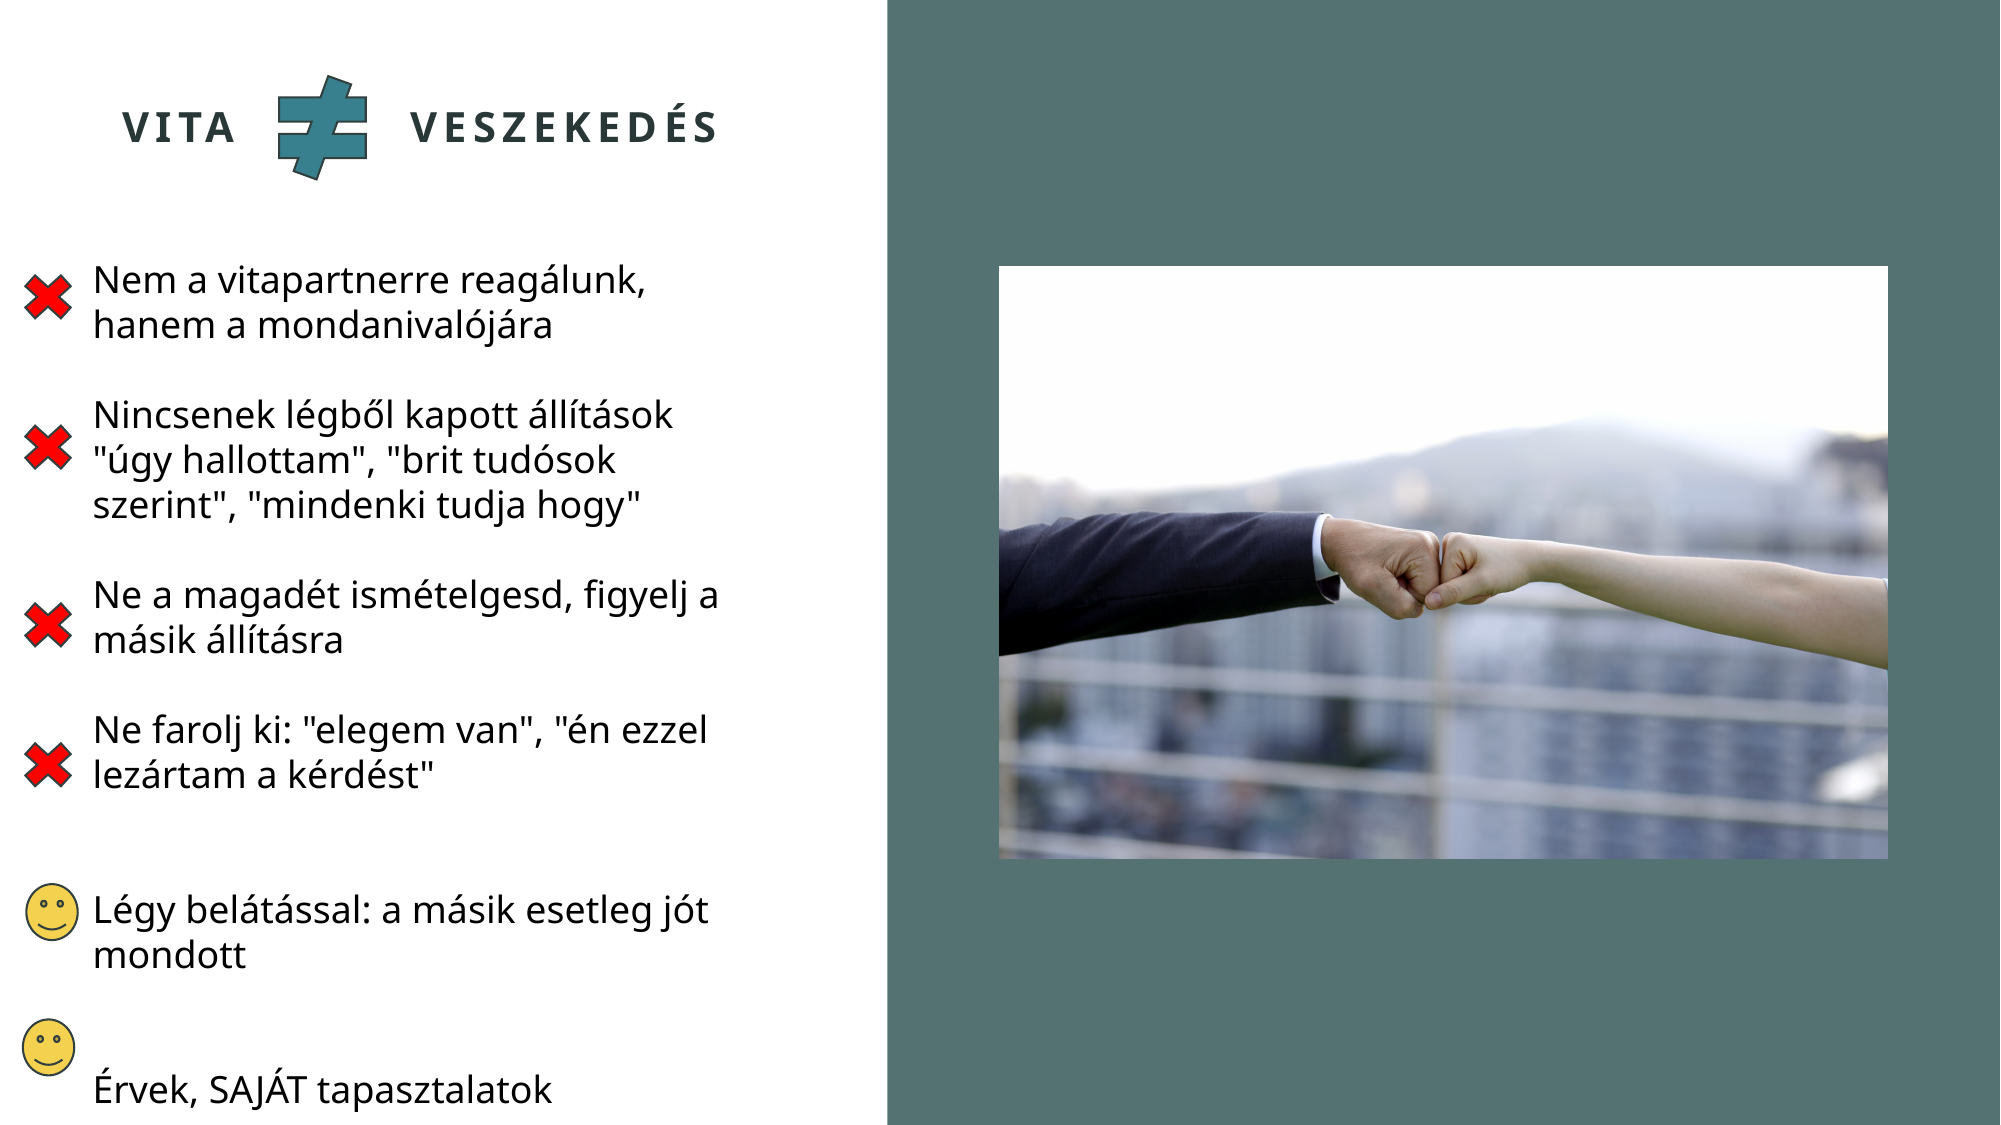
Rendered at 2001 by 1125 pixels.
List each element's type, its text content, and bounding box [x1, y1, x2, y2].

text_box [25, 883, 79, 942]
text_box [23, 601, 73, 648]
text_box [886, 0, 2000, 1125]
text_box Nem a vitapartnerre reagálunk, hanem a mondanivalójára Nincsenek légből kapott állítások "úgy hallottam", "brit tudósok szerint", "mindenki tudja hogy" Ne a magadét ismételgesd, figyelj a másik állításra Ne farolj ki: "elegem van", "én ezzel lezártam a kérdést" Légy belátással: a másik esetleg jót mondott Érvek, SAJÁT tapasztalatok [77, 248, 766, 1125]
text_box [0, 0, 886, 1125]
text_box [23, 273, 73, 320]
title Vita veszekedés [81, 15, 765, 248]
picture [999, 266, 1888, 859]
text_box [278, 74, 367, 181]
text_box [23, 741, 73, 788]
text_box [23, 424, 73, 471]
text_box [21, 1018, 76, 1077]
